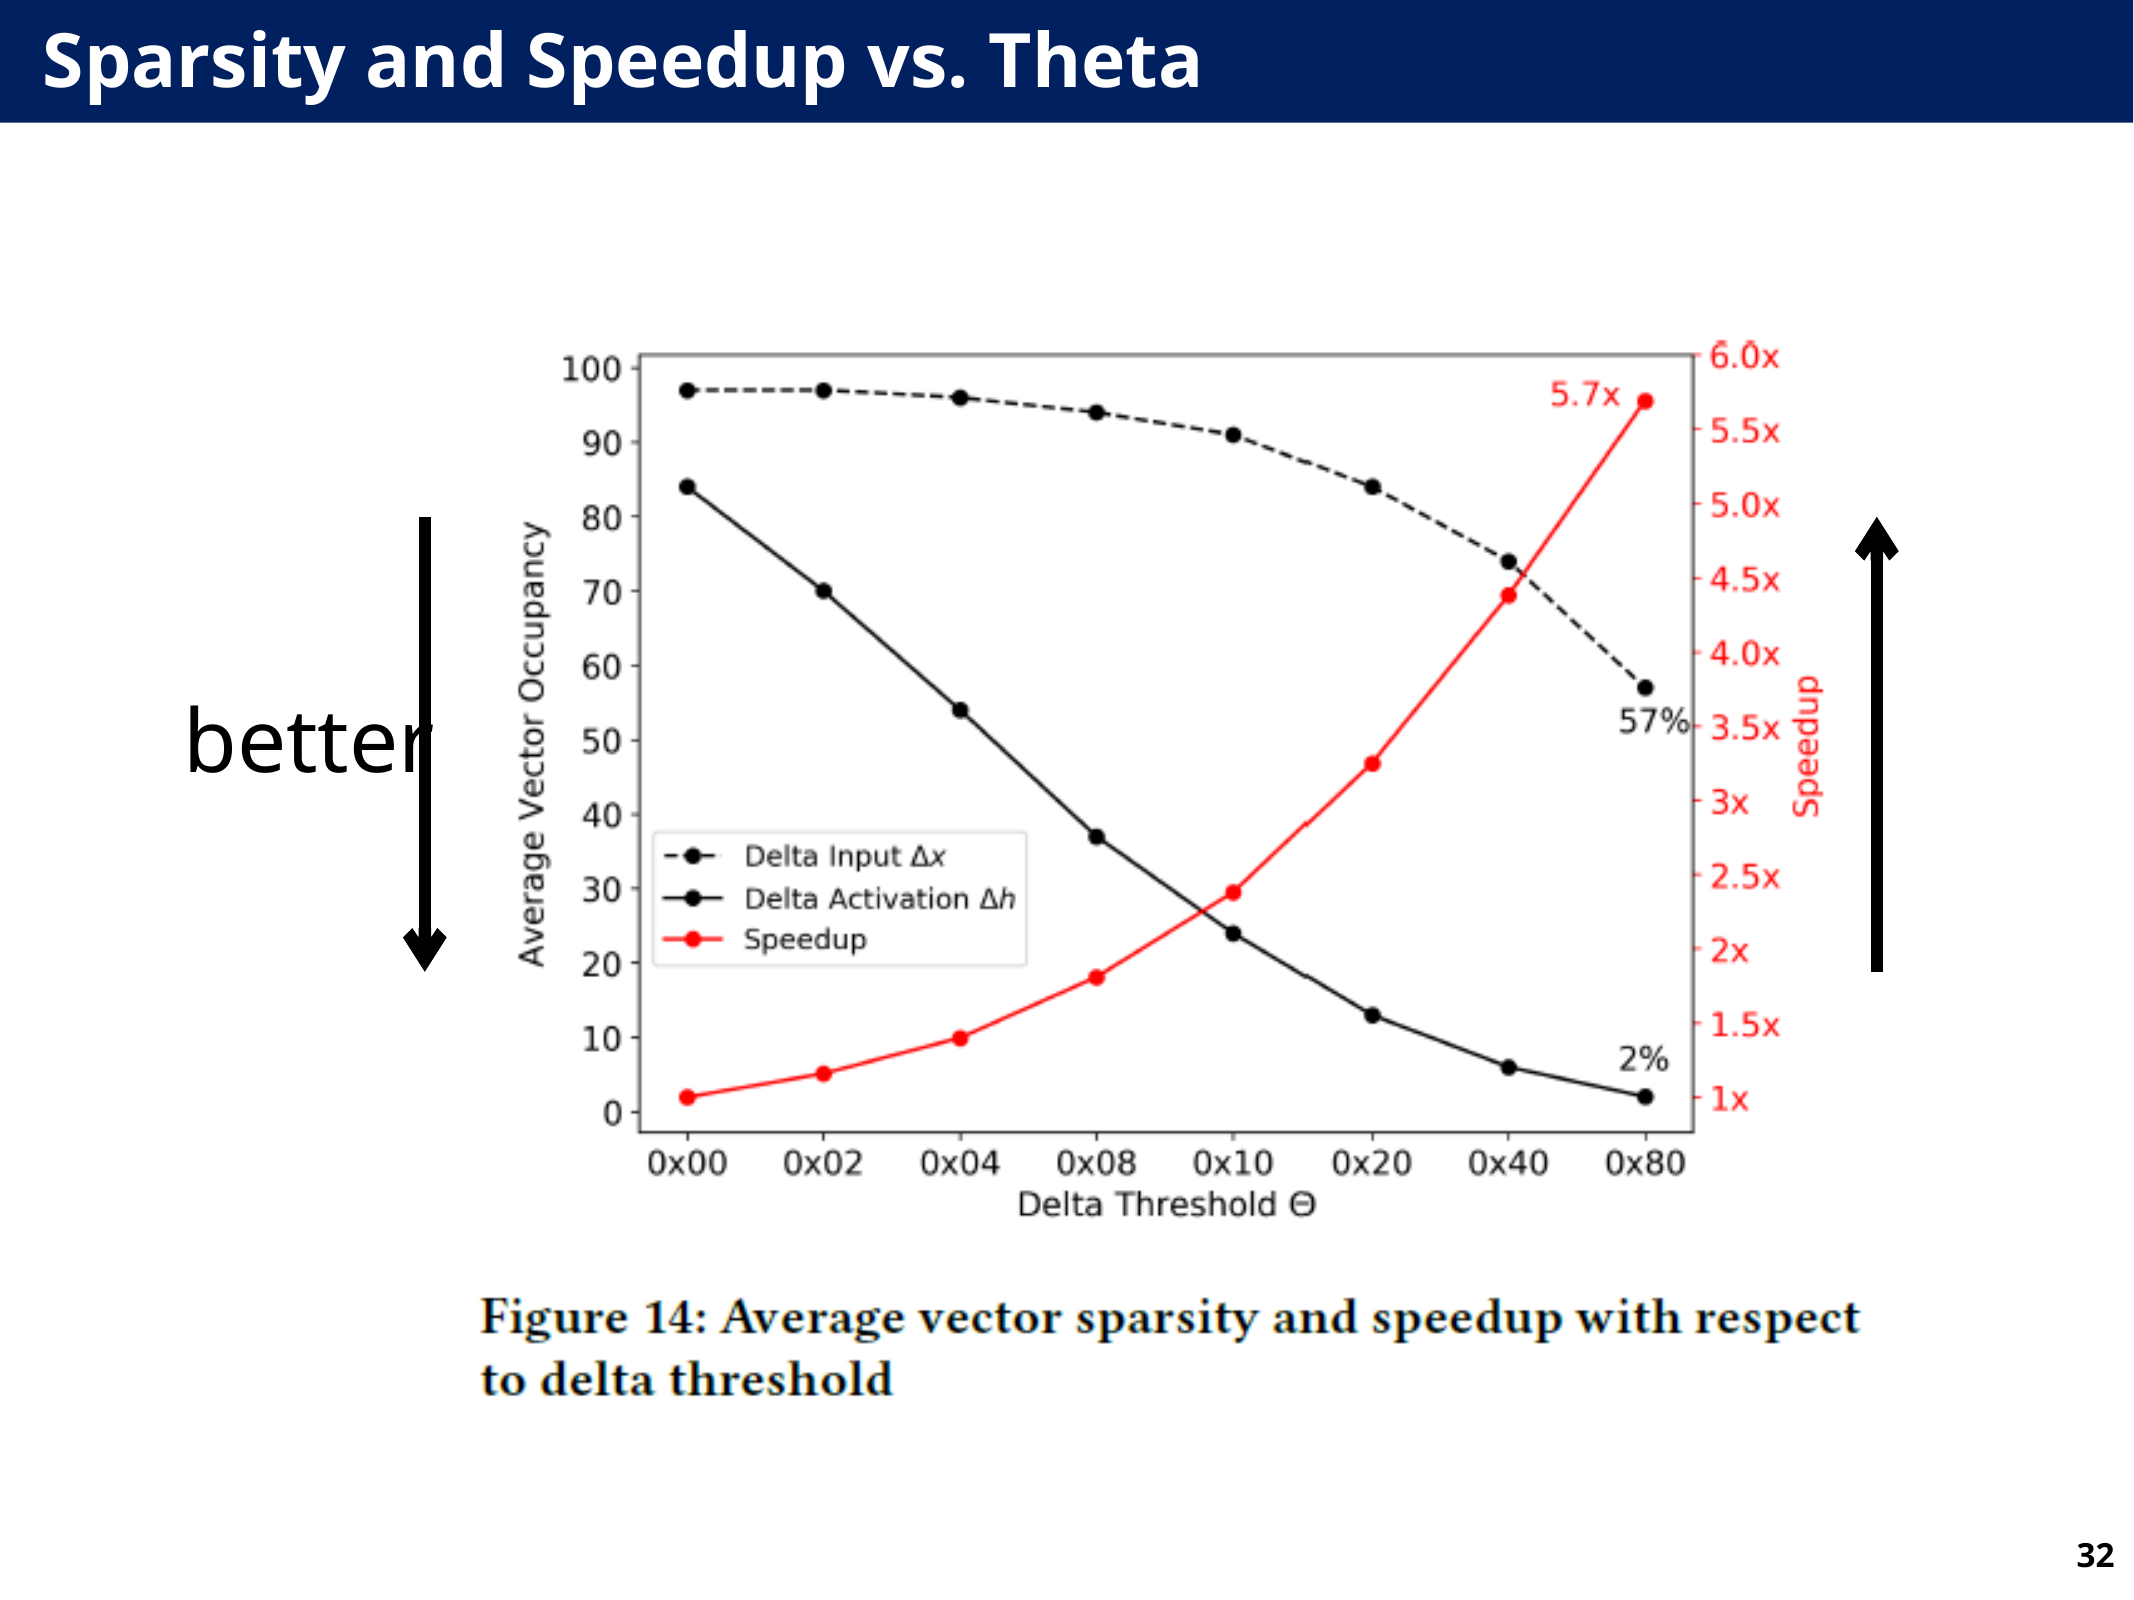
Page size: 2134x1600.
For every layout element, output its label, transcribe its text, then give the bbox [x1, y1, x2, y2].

title Sparsity and Speedup vs. Theta [0, 0, 2134, 123]
text_box better [429, 677, 434, 798]
text_box better [168, 677, 420, 798]
slide_number 32 [1632, 1514, 2130, 1600]
picture [439, 326, 1906, 1434]
